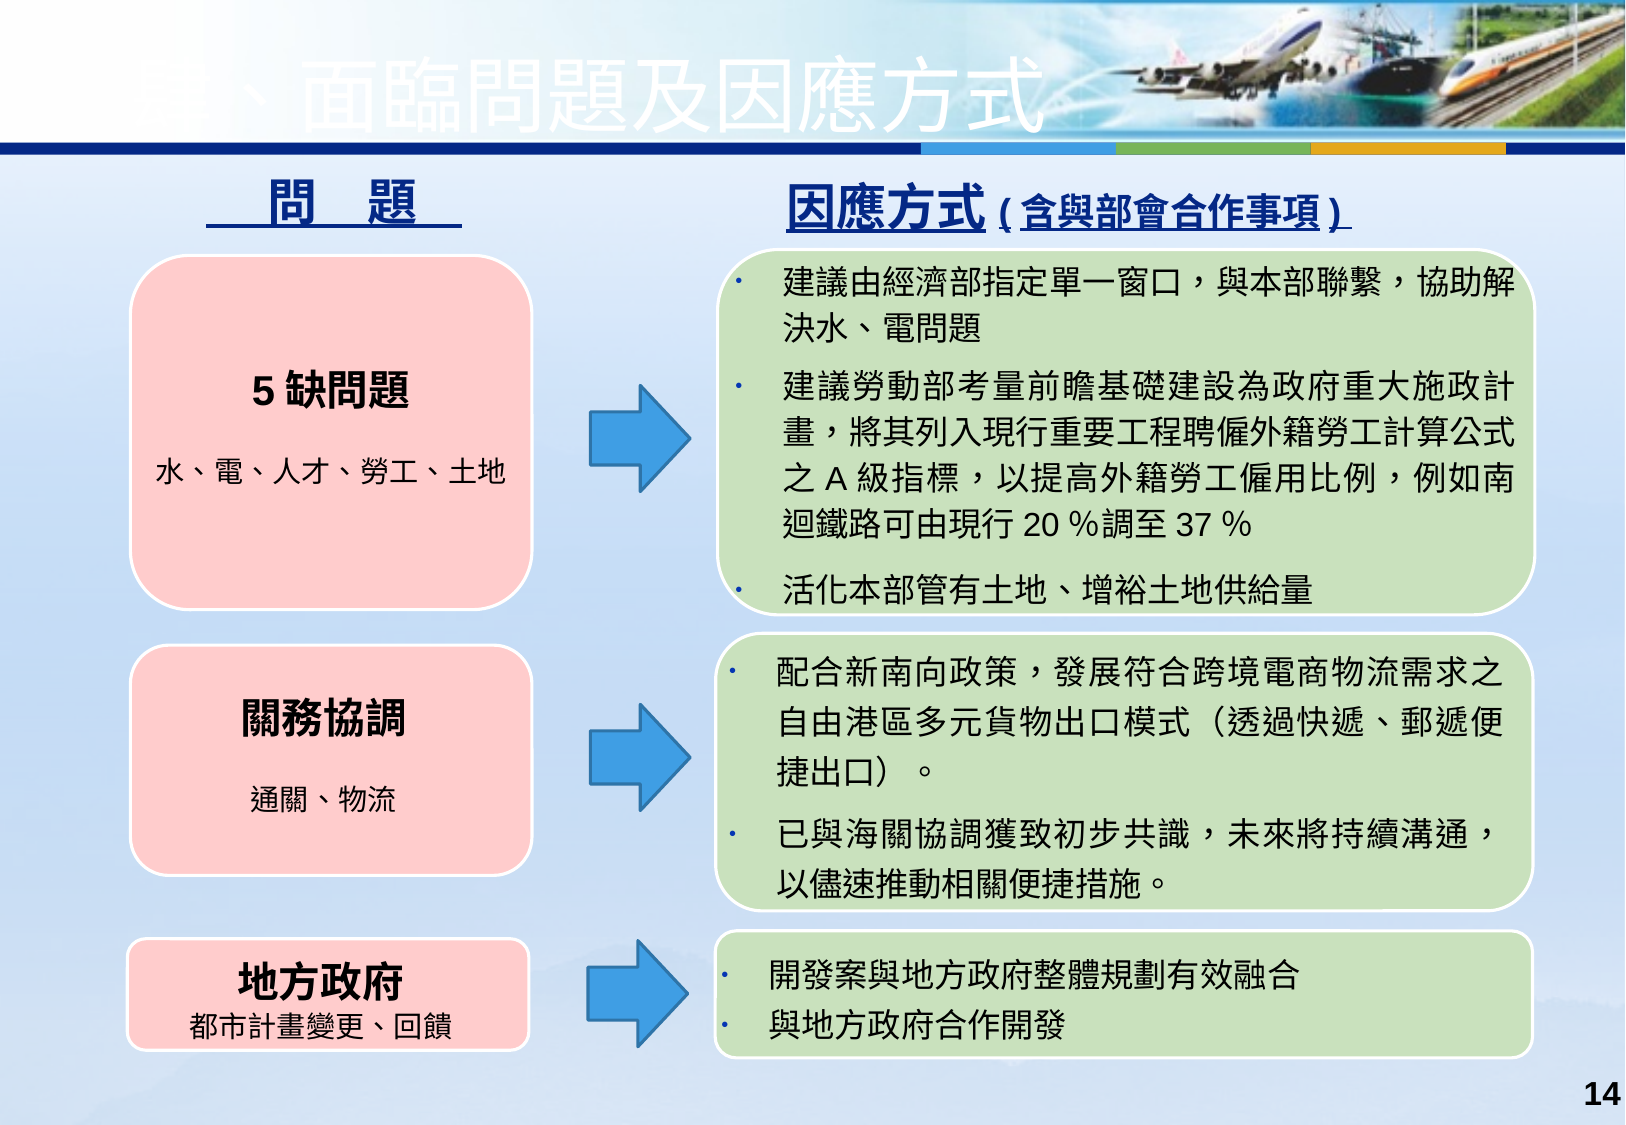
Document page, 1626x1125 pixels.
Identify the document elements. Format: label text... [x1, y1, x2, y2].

text_box 肆、面臨問題及因應方式 [115, 42, 1589, 143]
text_box 配合新南向政策，發展符合跨境電商物流需求之自由港區多元貨物出口模式（透過快遞、郵遞便捷出口）。 已與海關協調獲致初步共識，未來將持續溝通，以儘速推動相關便捷措施。 [714, 631, 1535, 913]
slide_number 14 [1256, 1064, 1625, 1120]
text_box [588, 383, 692, 494]
text_box 開發案與地方政府整體規劃有效融合 與地方政府合作開發 [713, 929, 1535, 1060]
text_box 問 題 [190, 162, 478, 238]
text_box 建議由經濟部指定單一窗口，與本部聯繫，協助解決水、電問題 建議勞動部考量前瞻基礎建設為政府重大施政計畫，將其列入現行重要工程聘僱外籍勞工計算公式之A級指標，以提高外籍勞工僱用比例，例如南迴鐵路可由現行20％調至37％ 活化本部管有土地、增裕土地供給量 [716, 247, 1537, 617]
text_box 地方政府 都市計畫變更、回饋 [125, 937, 531, 1052]
text_box 關務協調 通關、物流 [128, 643, 534, 877]
text_box [586, 939, 689, 1049]
text_box 因應方式(含與部會合作事項) [771, 167, 1367, 243]
text_box 5缺問題 水、電、人才、勞工、土地 [128, 253, 534, 612]
text_box [721, 661, 1430, 718]
text_box [588, 702, 692, 812]
picture [0, 0, 1626, 142]
